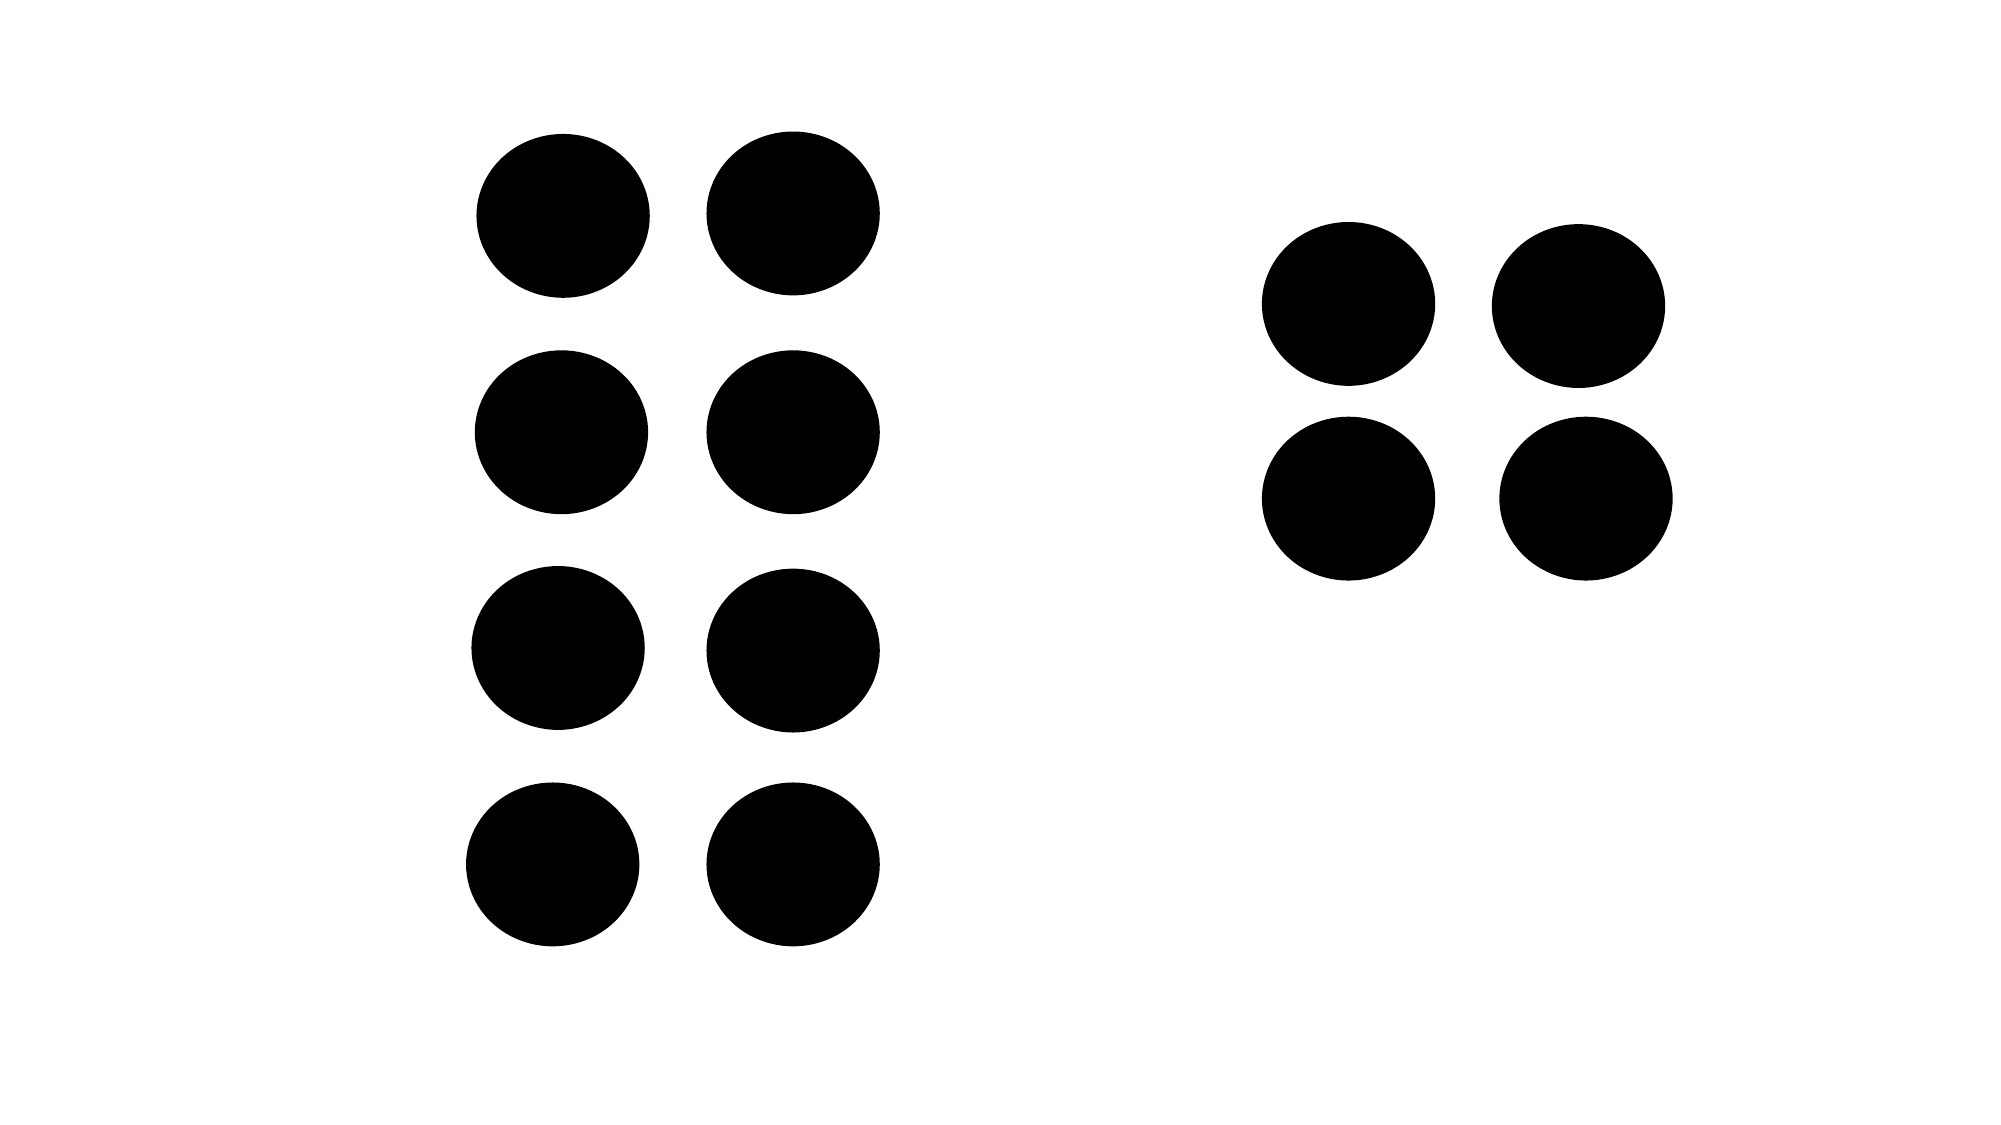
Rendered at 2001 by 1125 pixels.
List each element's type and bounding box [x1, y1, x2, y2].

text_box [466, 131, 1673, 947]
